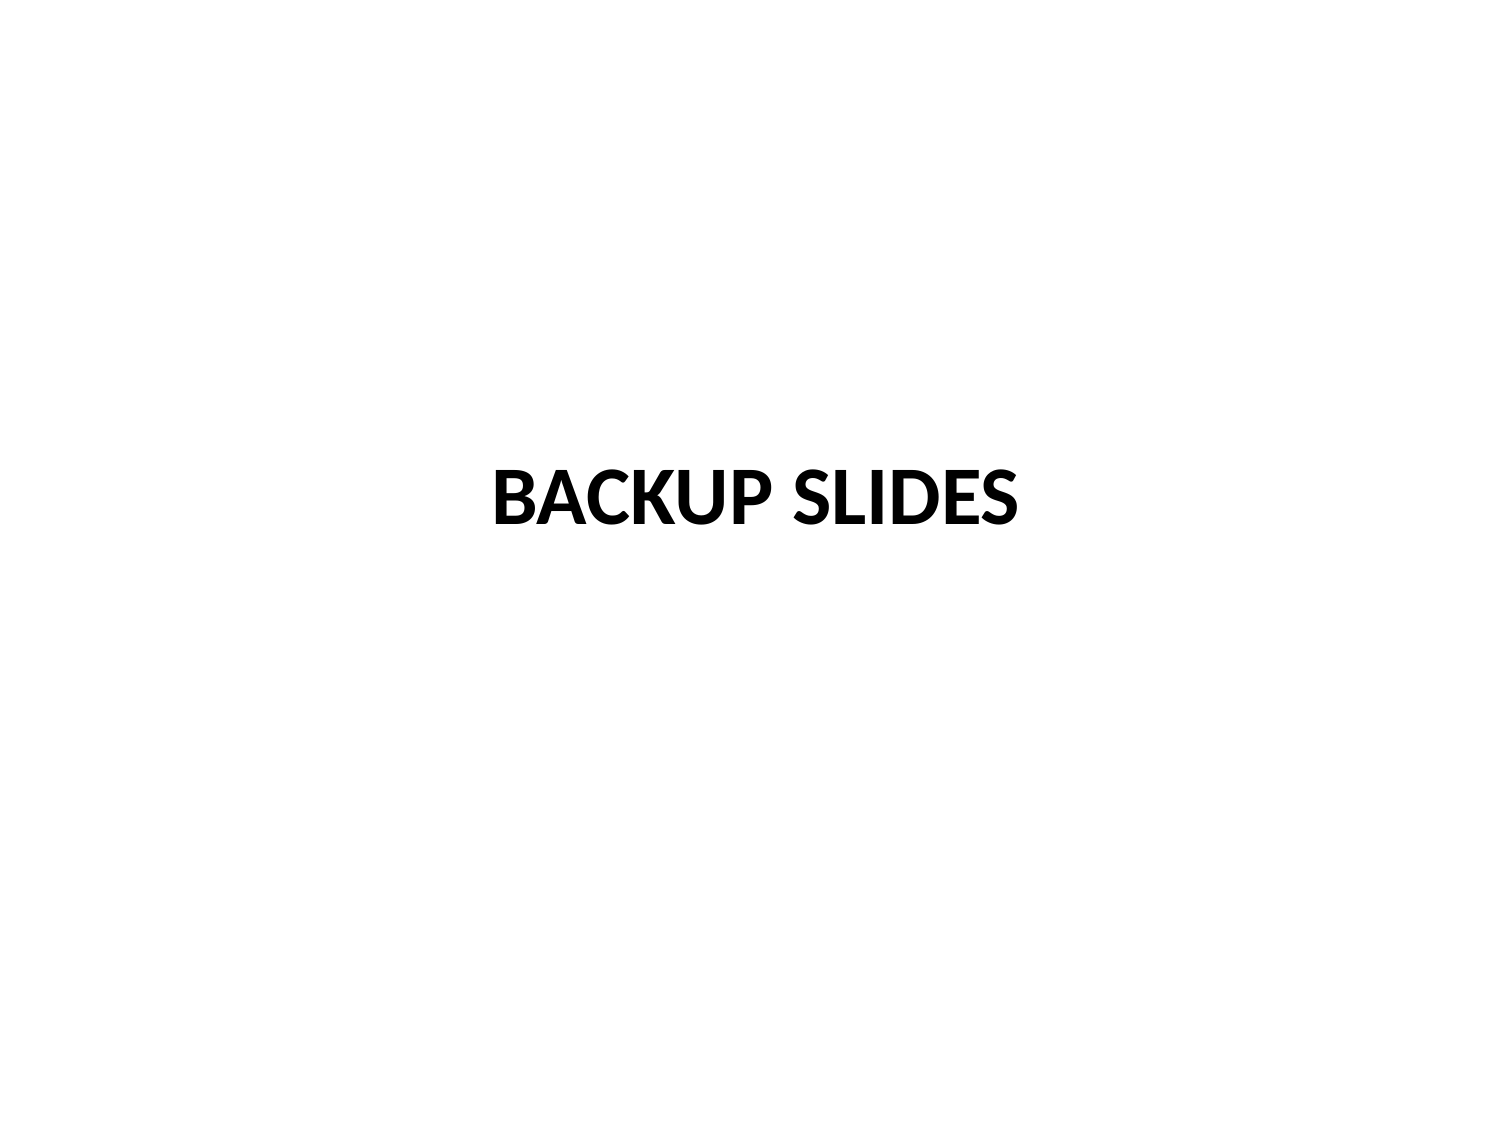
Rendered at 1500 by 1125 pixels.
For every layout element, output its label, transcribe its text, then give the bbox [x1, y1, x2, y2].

title Backup Slides [118, 433, 1394, 657]
